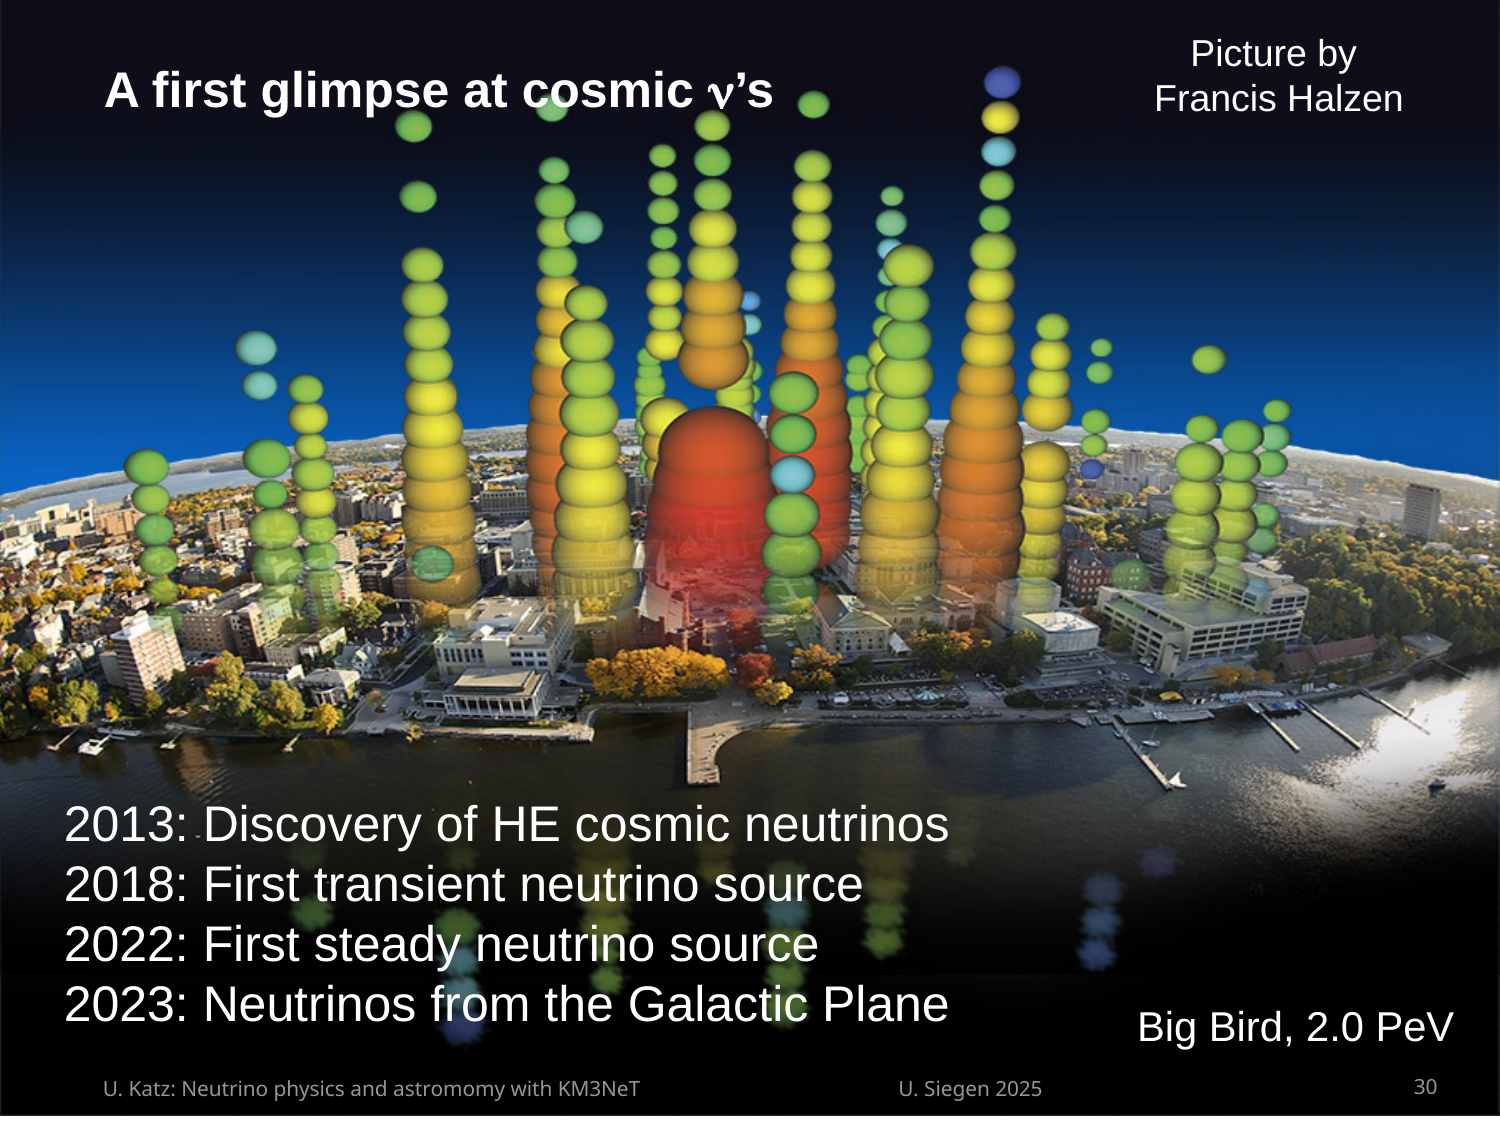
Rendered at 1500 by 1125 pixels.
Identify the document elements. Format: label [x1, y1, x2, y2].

text_box [0, 0, 1500, 1117]
